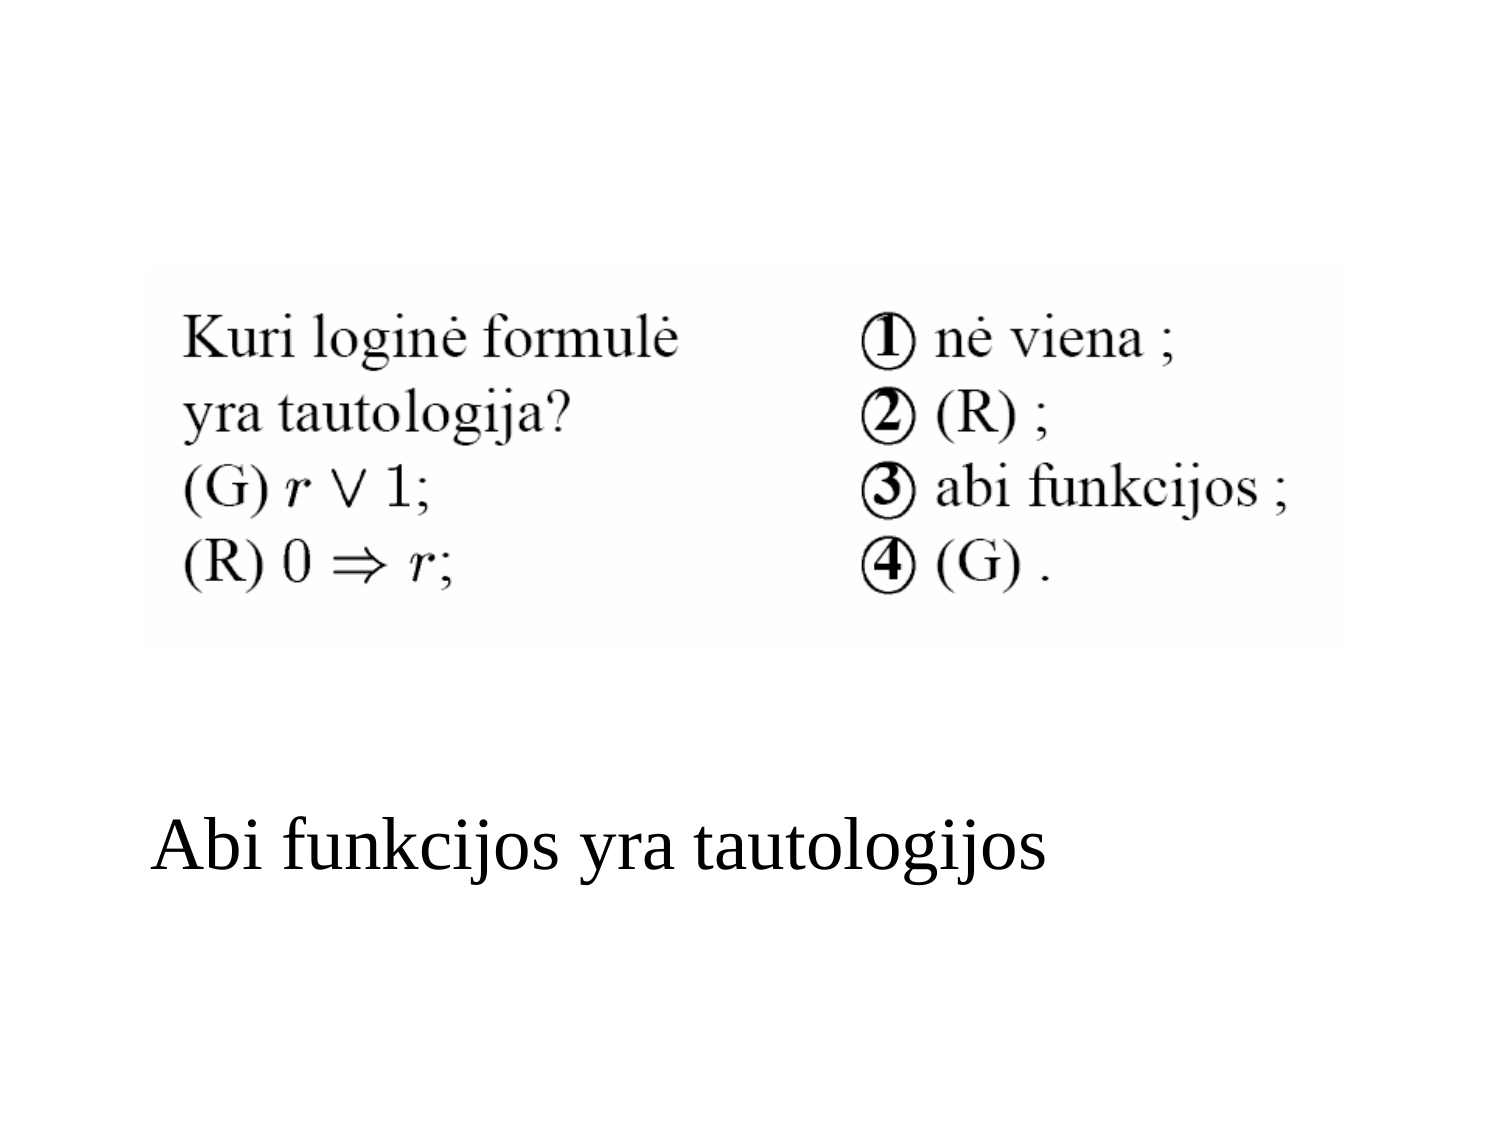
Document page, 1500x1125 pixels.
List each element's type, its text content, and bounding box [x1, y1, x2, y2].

text_box Abi funkcijos yra tautologijos [135, 786, 1471, 892]
picture [147, 267, 1347, 651]
